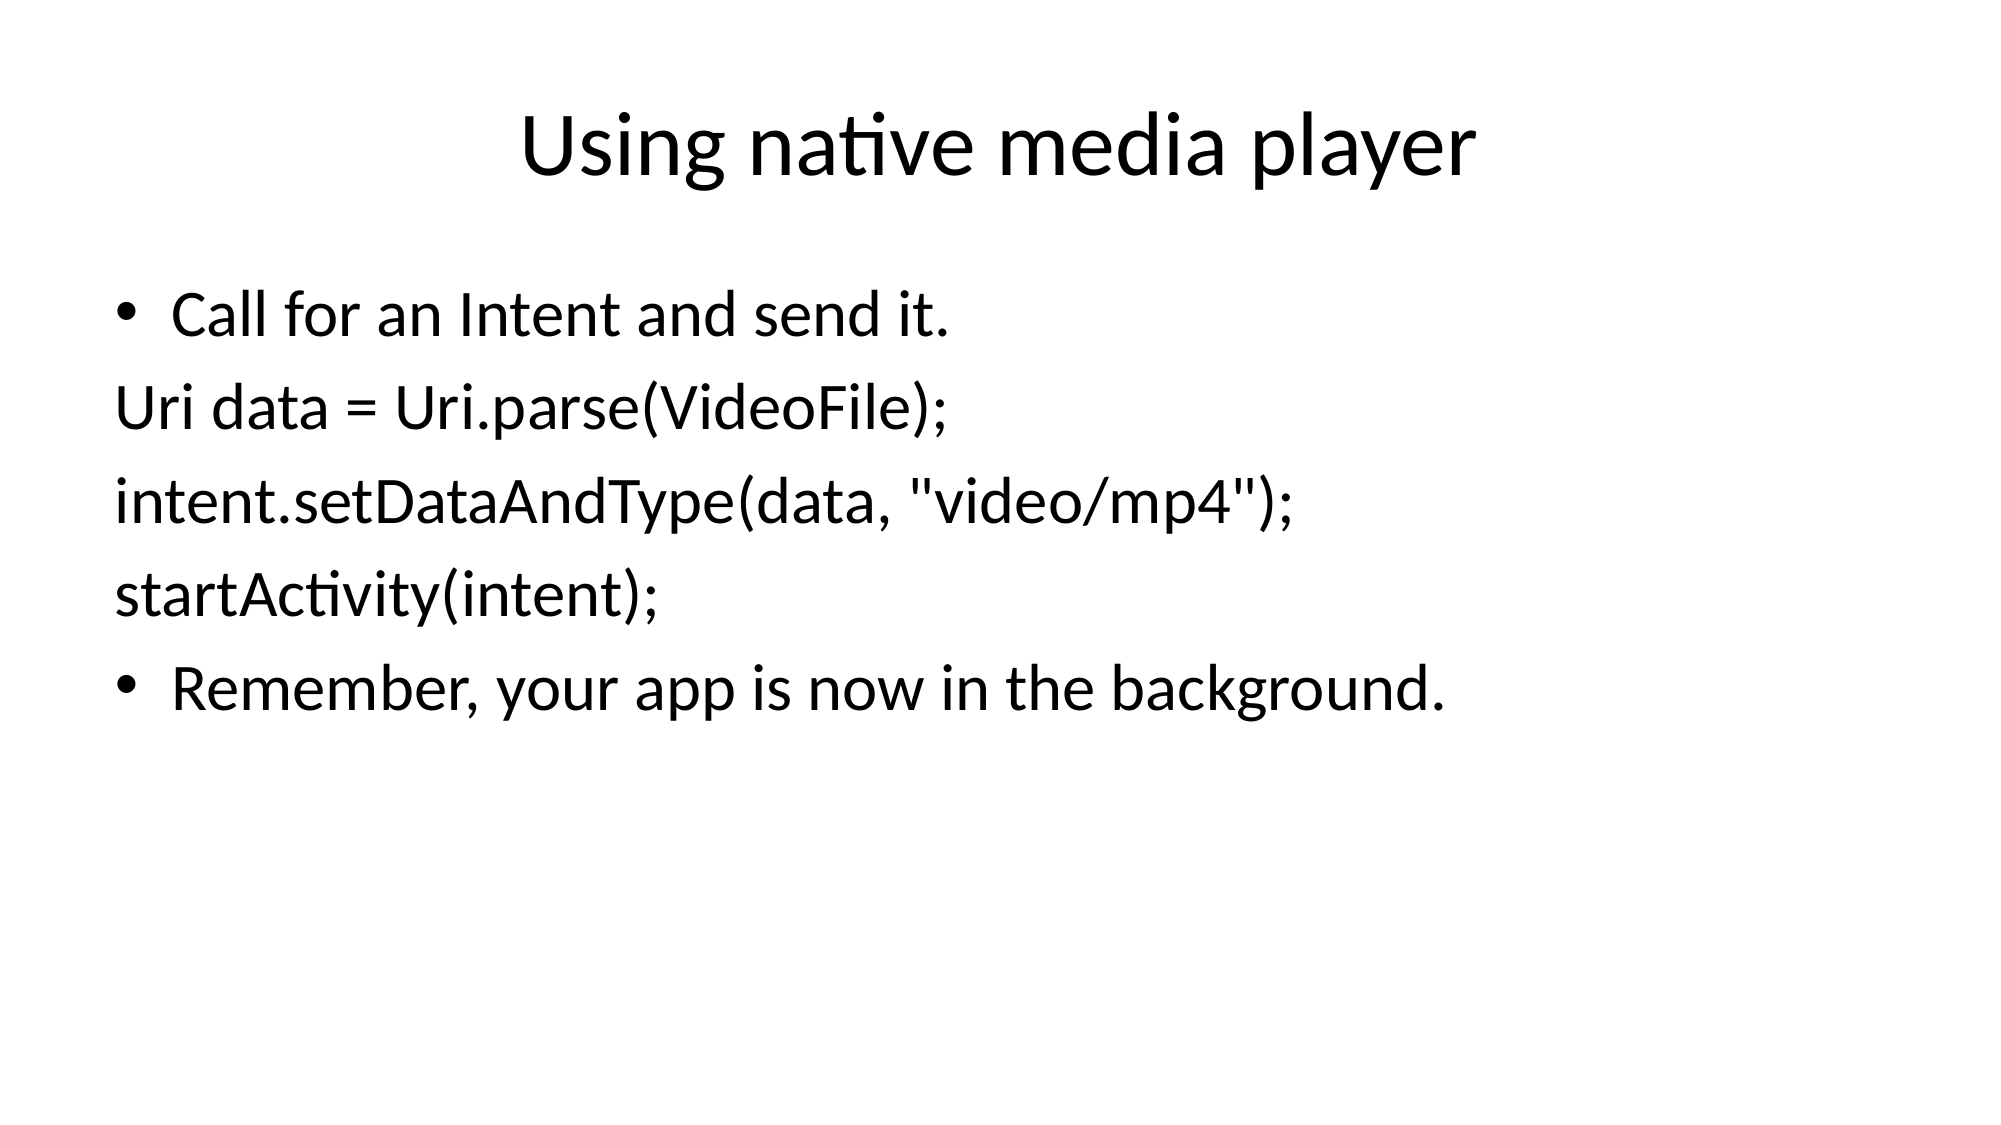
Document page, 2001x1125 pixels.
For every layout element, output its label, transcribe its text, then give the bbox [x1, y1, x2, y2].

title Using native media player [99, 45, 1900, 233]
list Call for an Intent and send it. Uri data = Uri.parse(VideoFile); intent.setDataAndType(data, "video/mp4"); startActivity(intent); Remember, your app is now in the background. [99, 262, 1900, 1005]
